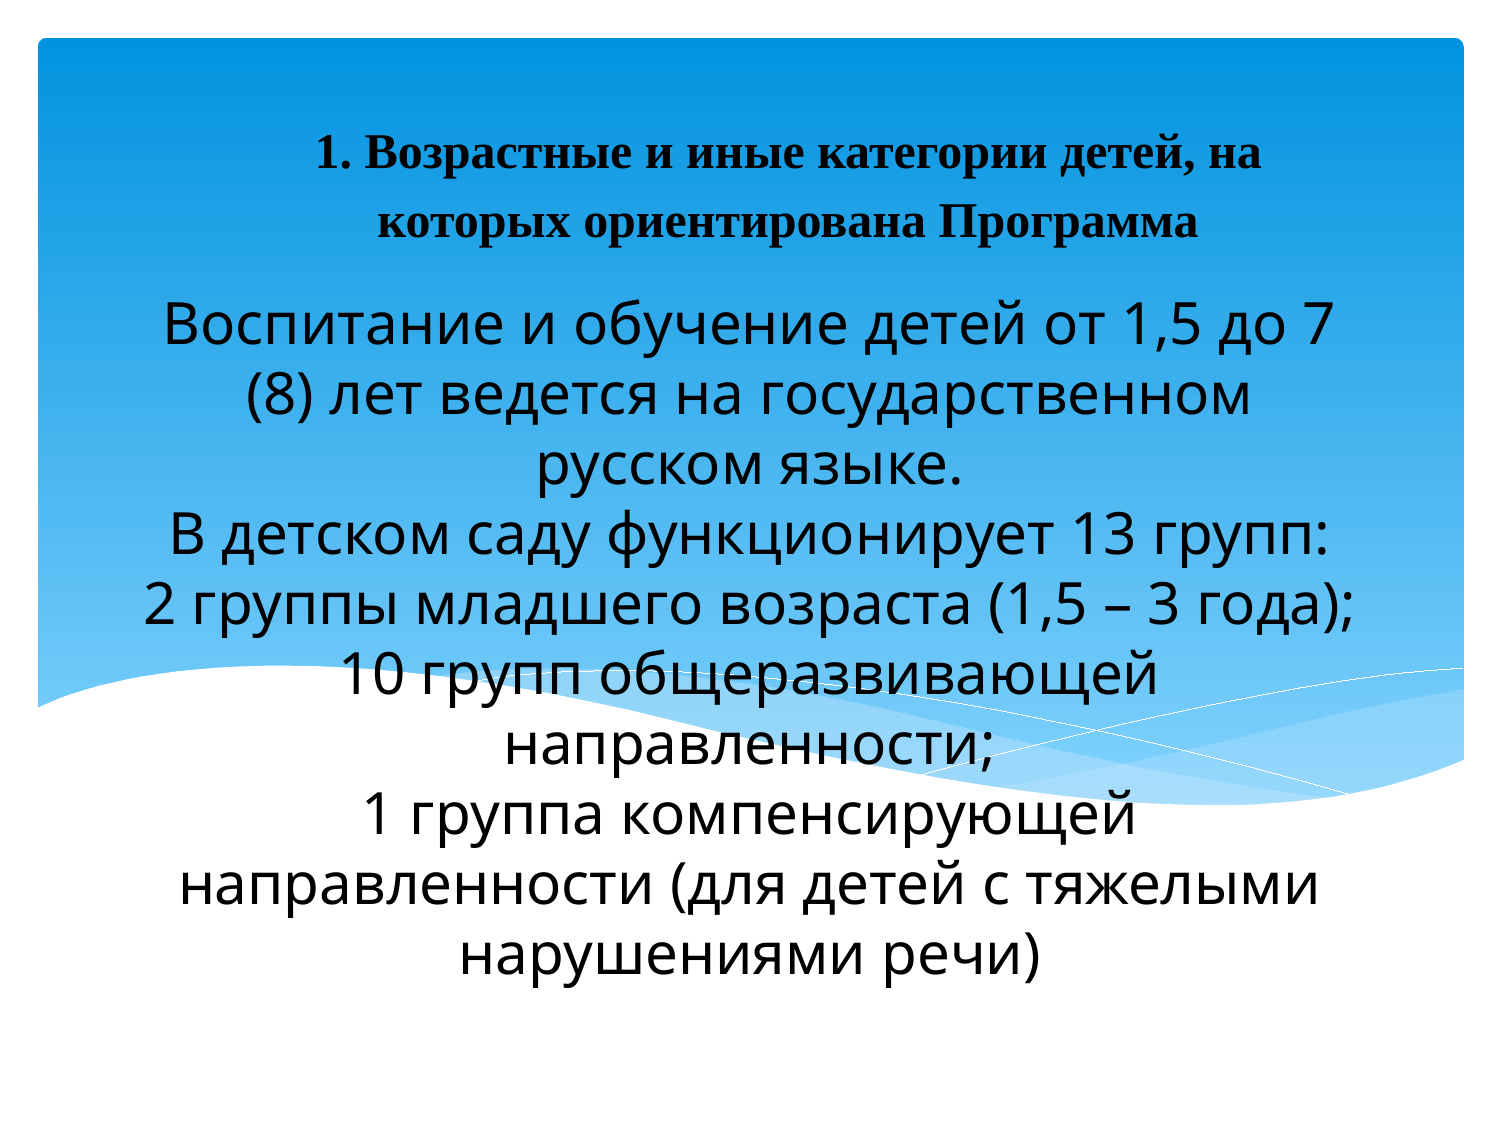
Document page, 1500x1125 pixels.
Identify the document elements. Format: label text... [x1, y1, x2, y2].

list 1. Возрастные и иные категории детей, на которых ориентирована Программа [224, 66, 1278, 256]
title Воспитание и обучение детей от 1,5 до 7 (8) лет ведется на государственном русском языке. В детском саду функционирует 13 групп: 2 группы младшего возраста (1,5 – 3 года); 10 групп общеразвивающей направленности; 1 группа компенсирующей направленности (для детей с тяжелыми нарушениями речи) [112, 278, 1388, 690]
